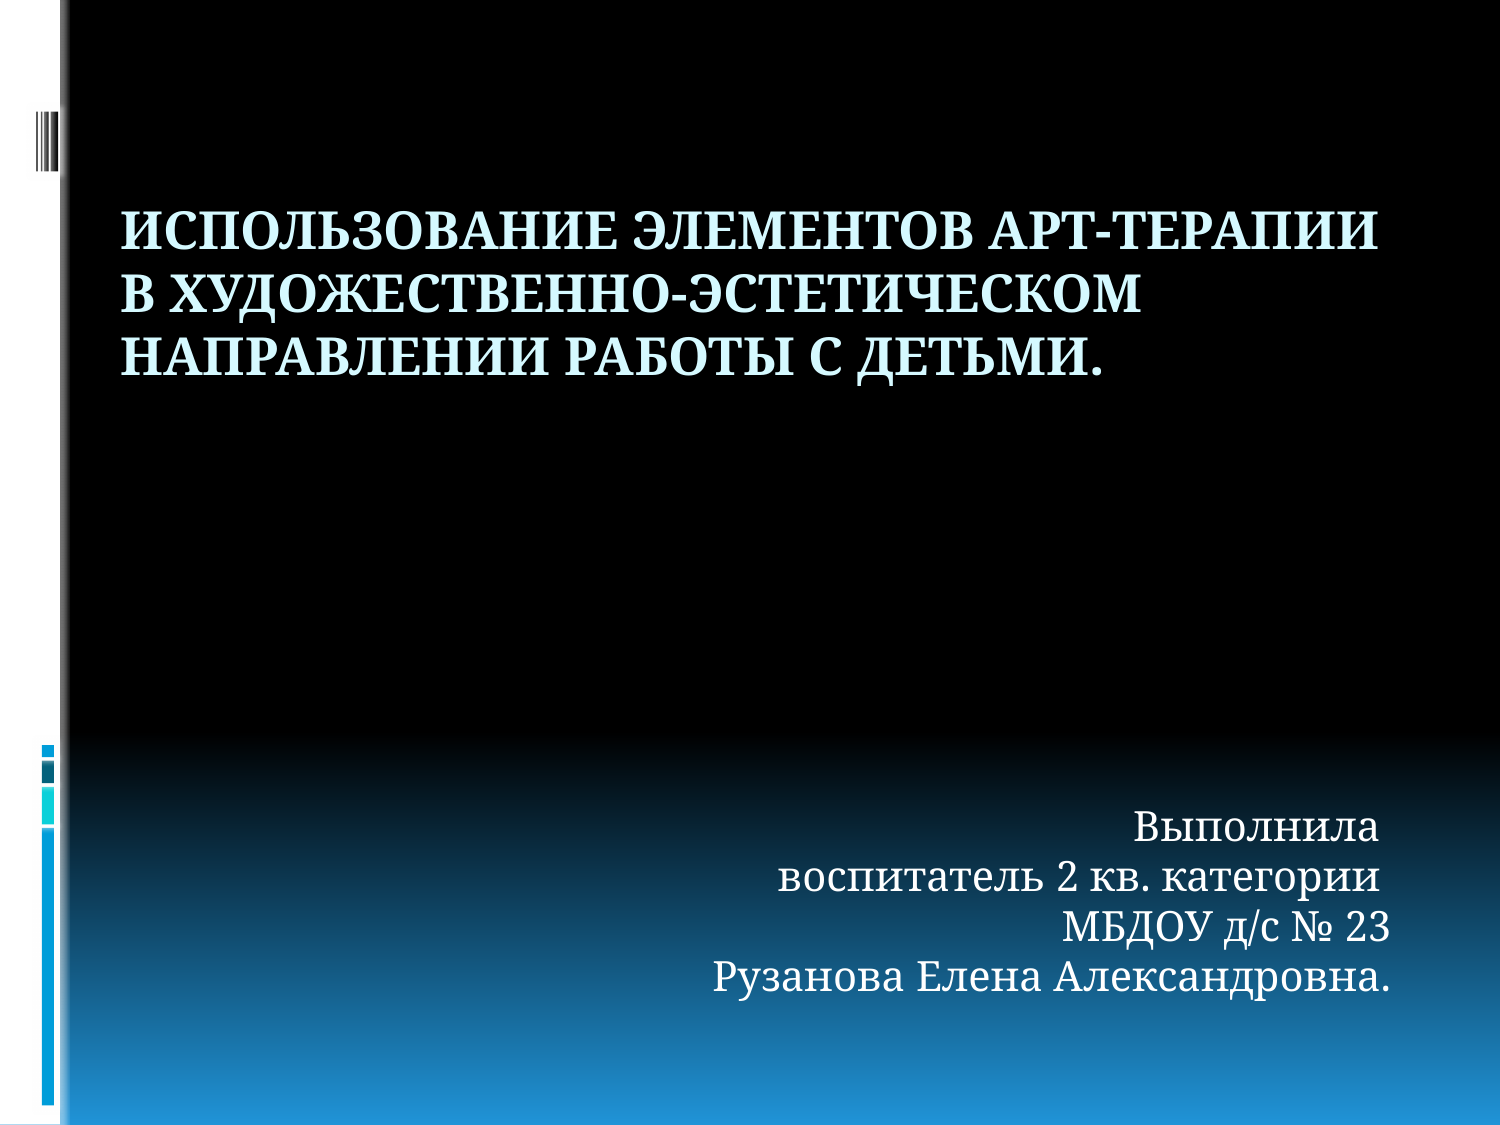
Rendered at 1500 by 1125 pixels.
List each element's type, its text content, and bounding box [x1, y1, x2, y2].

subtitle Выполнила воспитатель 2 кв. категории МБДОУ д/с № 23 Рузанова Елена Александровна. [538, 702, 1407, 1008]
title Использование элементов арт-терапии в художественно-эстетическом направлении работы с детьми. [105, 127, 1412, 610]
